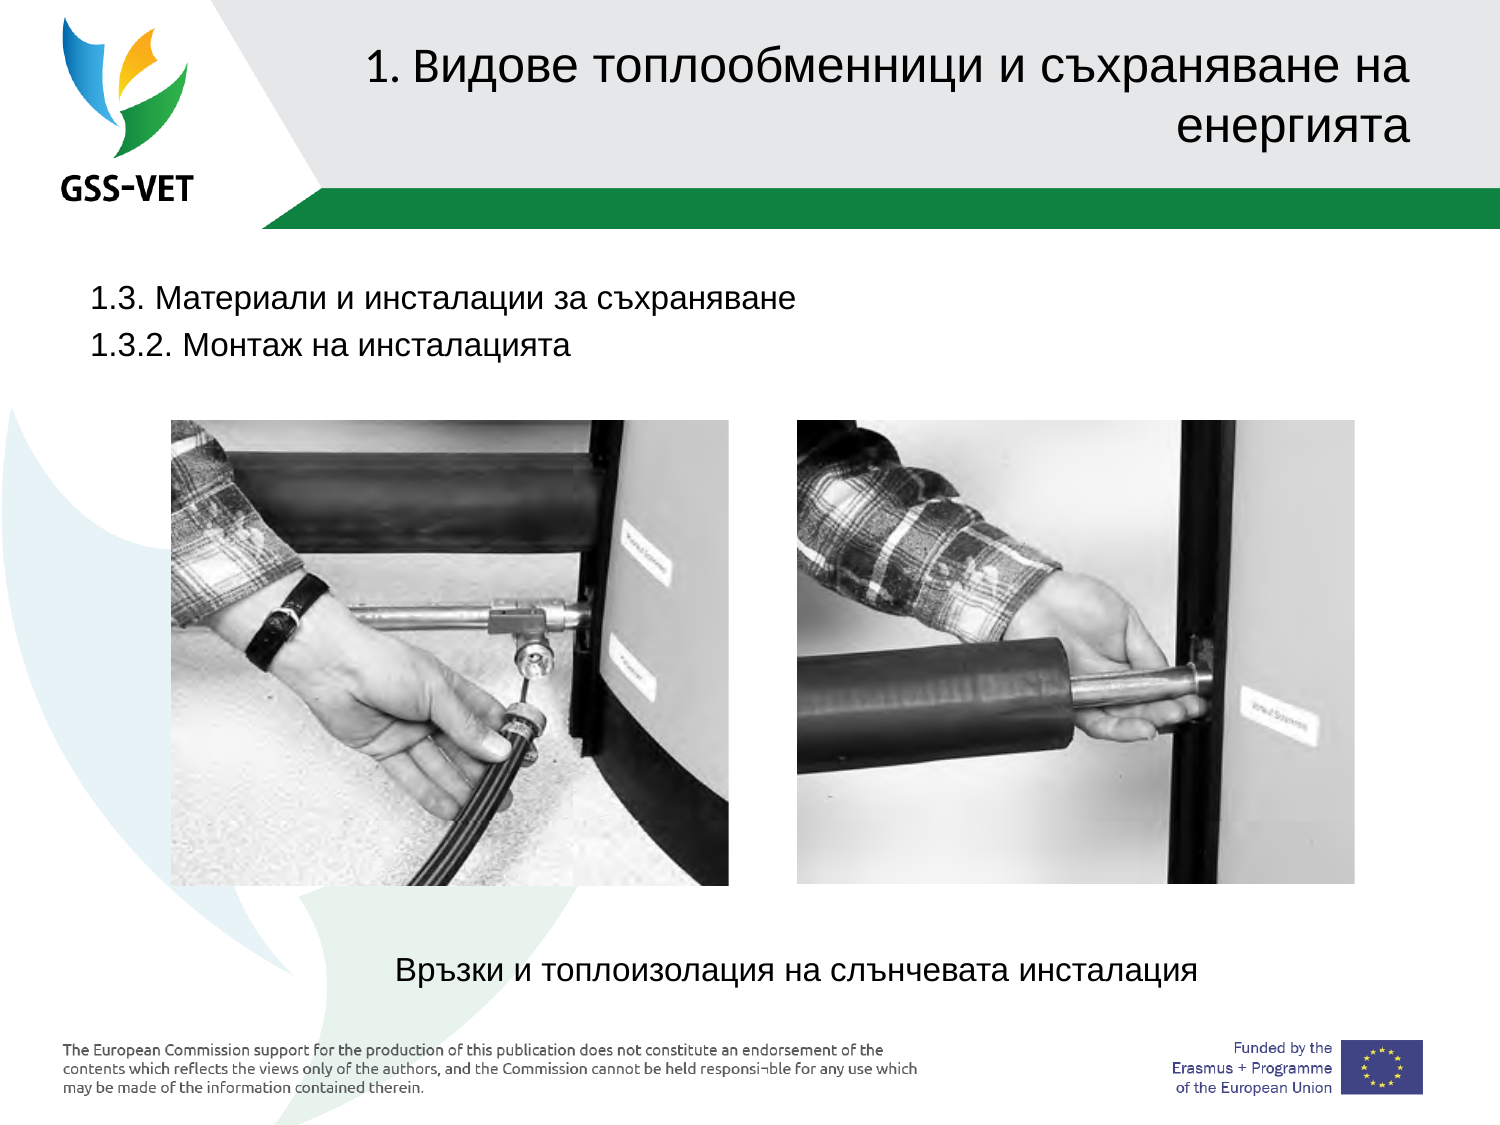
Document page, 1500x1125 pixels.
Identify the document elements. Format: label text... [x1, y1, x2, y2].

title 1. Видове топлообменници и съхраняване на енергията [324, 0, 1425, 185]
text_box Връзки и топлоизолация на слънчевата инсталация [360, 940, 1235, 1036]
picture [0, 0, 1500, 1125]
list 1.3. Материали и инсталации за съхраняване 1.3.2. Монтаж на инсталацията [75, 268, 1425, 457]
